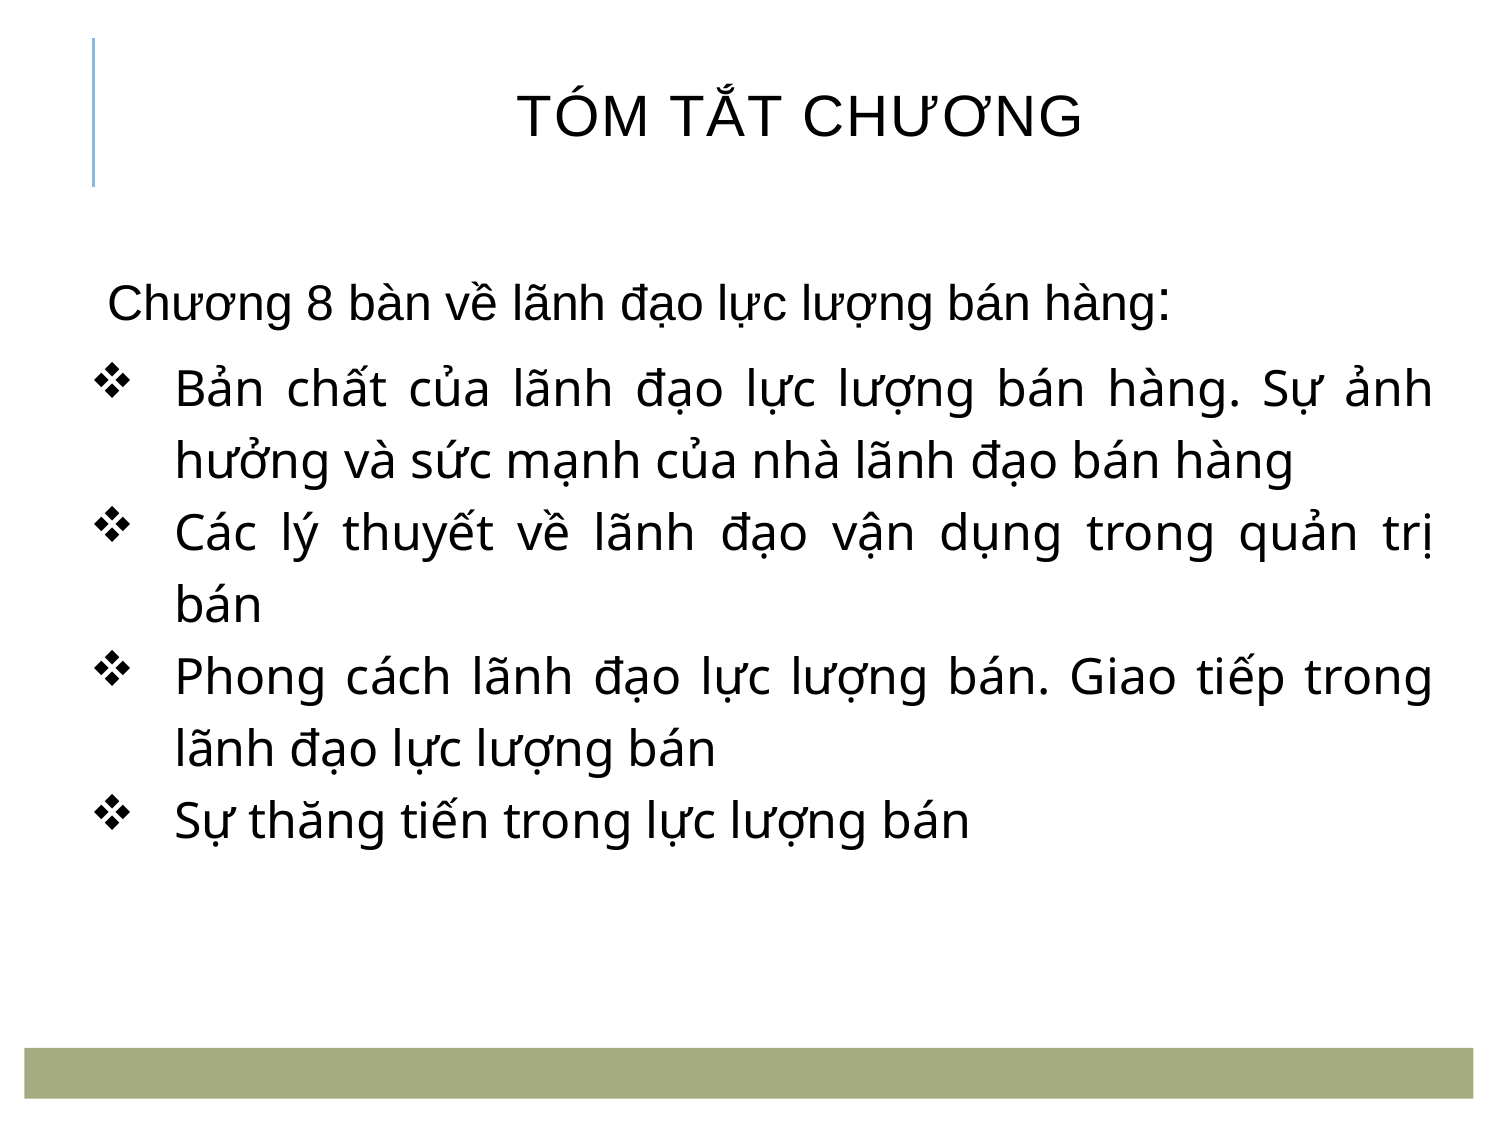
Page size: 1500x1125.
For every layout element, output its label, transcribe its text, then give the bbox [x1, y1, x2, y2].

title Tóm tắt chương [126, 27, 1475, 213]
list Chương 8 bàn về lãnh đạo lực lượng bán hàng: [99, 262, 1475, 1035]
text_box Bản chất của lãnh đạo lực lượng bán hàng. Sự ảnh hưởng và sức mạnh của nhà lãnh đạo bán hàng Các lý thuyết về lãnh đạo vận dụng trong quản trị bán Phong cách lãnh đạo lực lượng bán. Giao tiếp trong lãnh đạo lực lượng bán Sự thăng tiến trong lực lượng bán [75, 337, 1450, 857]
